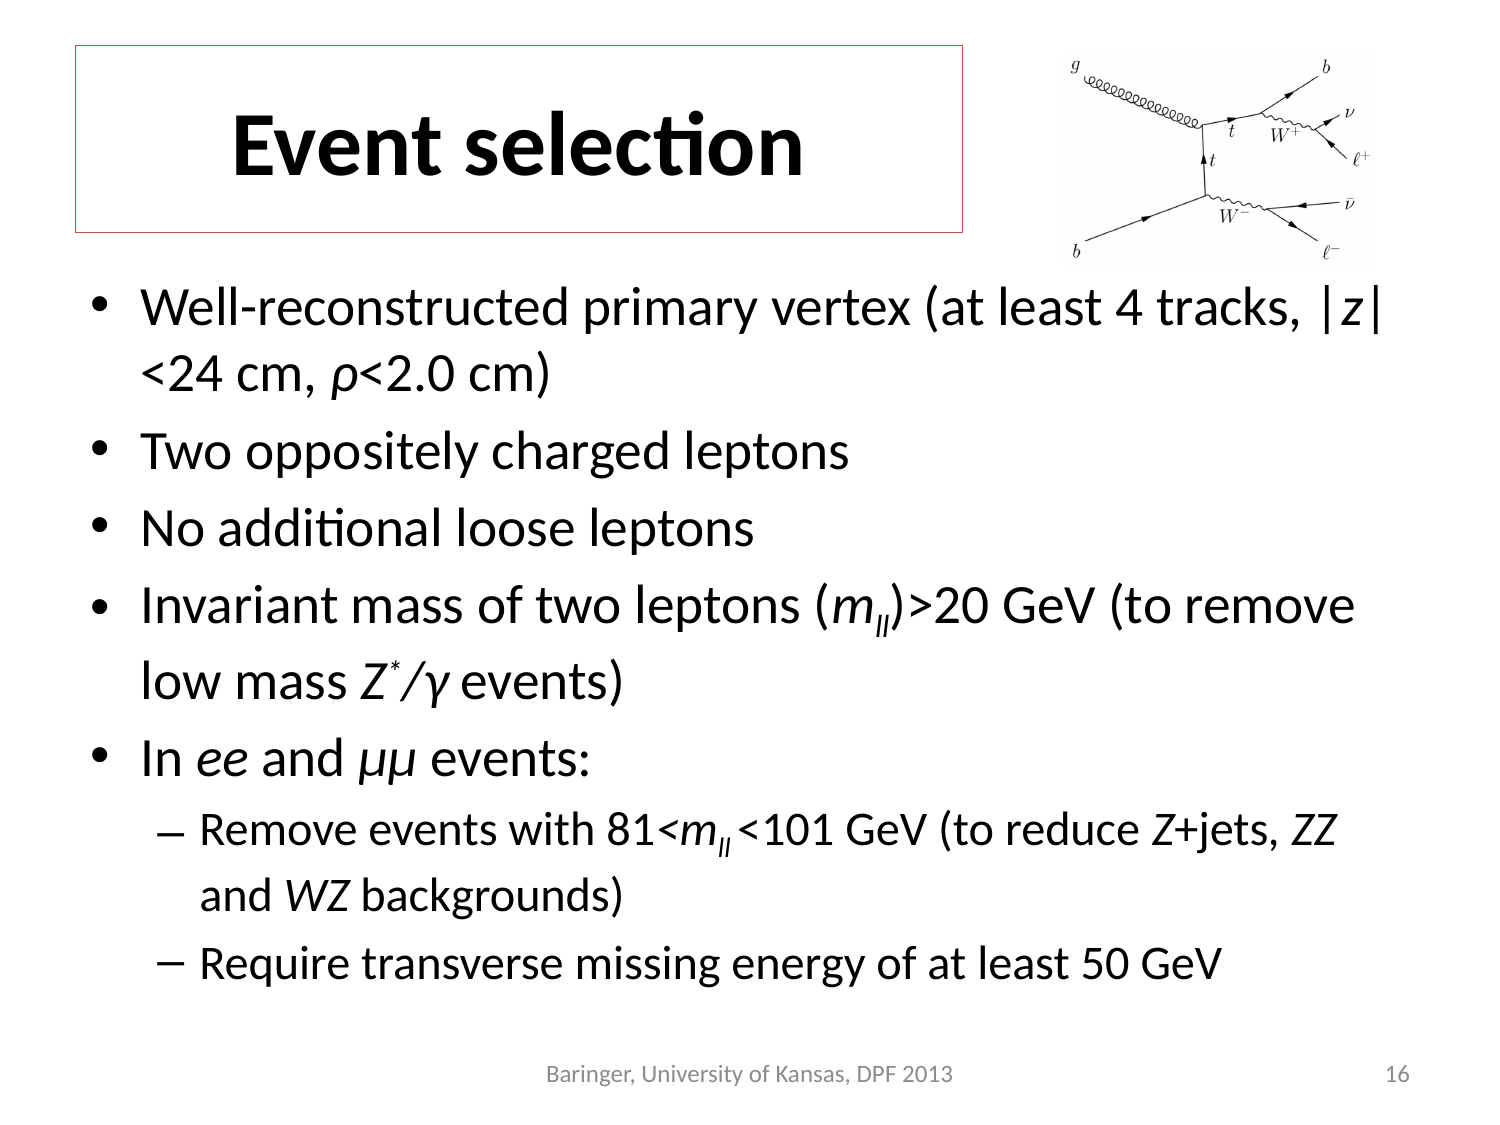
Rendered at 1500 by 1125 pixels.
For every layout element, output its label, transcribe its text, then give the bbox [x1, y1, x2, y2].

list Well-reconstructed primary vertex (at least 4 tracks, |z|<24 cm, ρ<2.0 cm) Two oppositely charged leptons No additional loose leptons Invariant mass of two leptons (mll)>20 GeV (to remove low mass Z*/γ events) In ee and μμ events: Remove events with 81<mll <101 GeV (to reduce Z+jets, ZZ and WZ backgrounds) Require transverse missing energy of at least 50 GeV [75, 262, 1425, 1005]
footer Baringer, University of Kansas, DPF 2013 [512, 1042, 988, 1103]
picture [1062, 49, 1376, 270]
title Event selection [75, 45, 963, 233]
slide_number 16 [1074, 1042, 1425, 1103]
